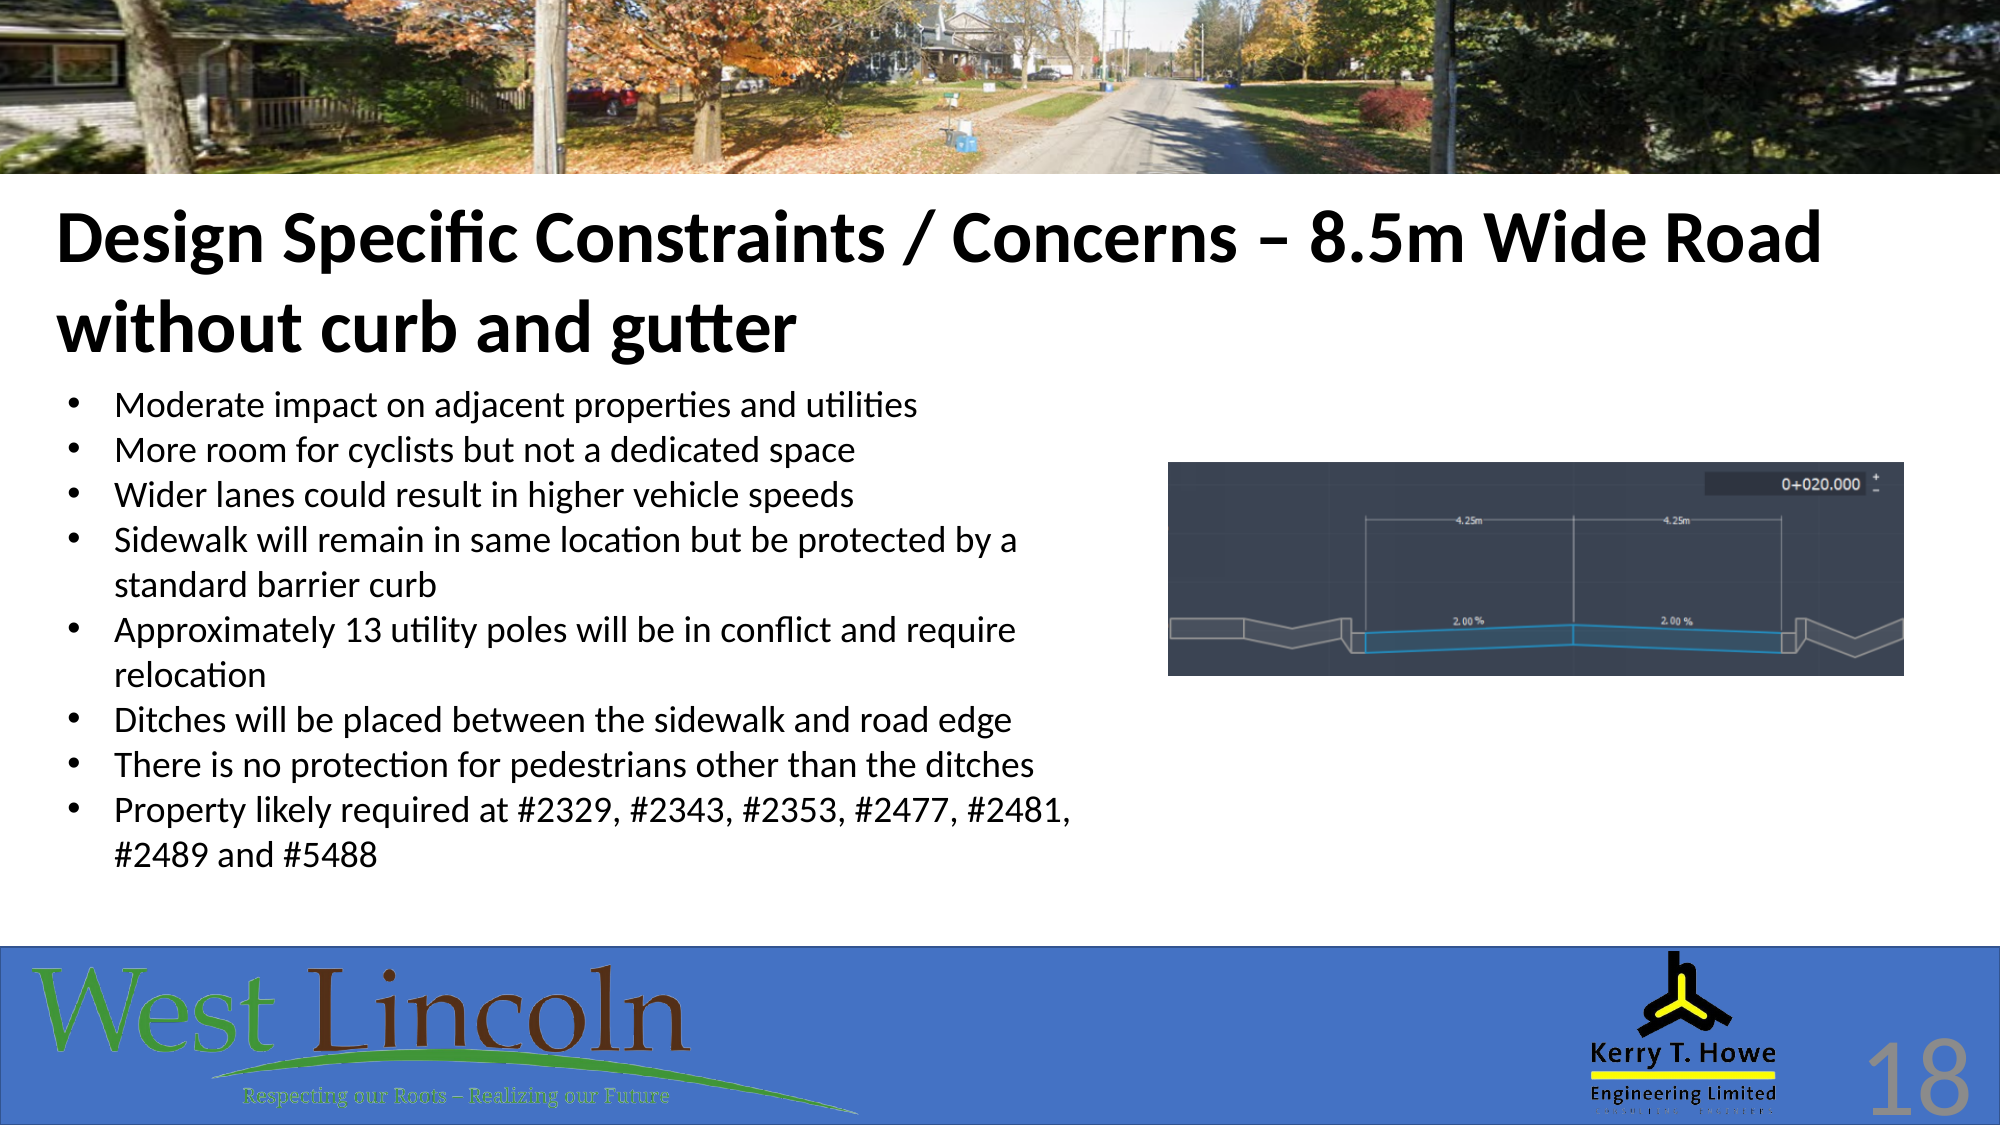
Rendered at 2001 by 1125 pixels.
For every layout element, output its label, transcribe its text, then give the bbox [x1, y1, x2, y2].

text_box [1794, 946, 2000, 1125]
text_box Moderate impact on adjacent properties and utilities More room for cyclists but not a dedicated space Wider lanes could result in higher vehicle speeds Sidewalk will remain in same location but be protected by a standard barrier curb Approximately 13 utility poles will be in conflict and require relocation Ditches will be placed between the sidewalk and road edge There is no protection for pedestrians other than the ditches Property likely required at #2329, #2343, #2353, #2477, #2481, #2489 and #5488 [52, 372, 1169, 883]
text_box [0, 946, 1570, 1125]
slide_number 18 [1794, 1001, 1989, 1125]
text_box Design Specific Constraints / Concerns – 8.5m Wide Road without curb and gutter [41, 179, 1925, 465]
picture [28, 950, 862, 1125]
picture [0, 0, 2000, 174]
picture [1168, 461, 1904, 676]
picture [1570, 939, 1794, 1125]
